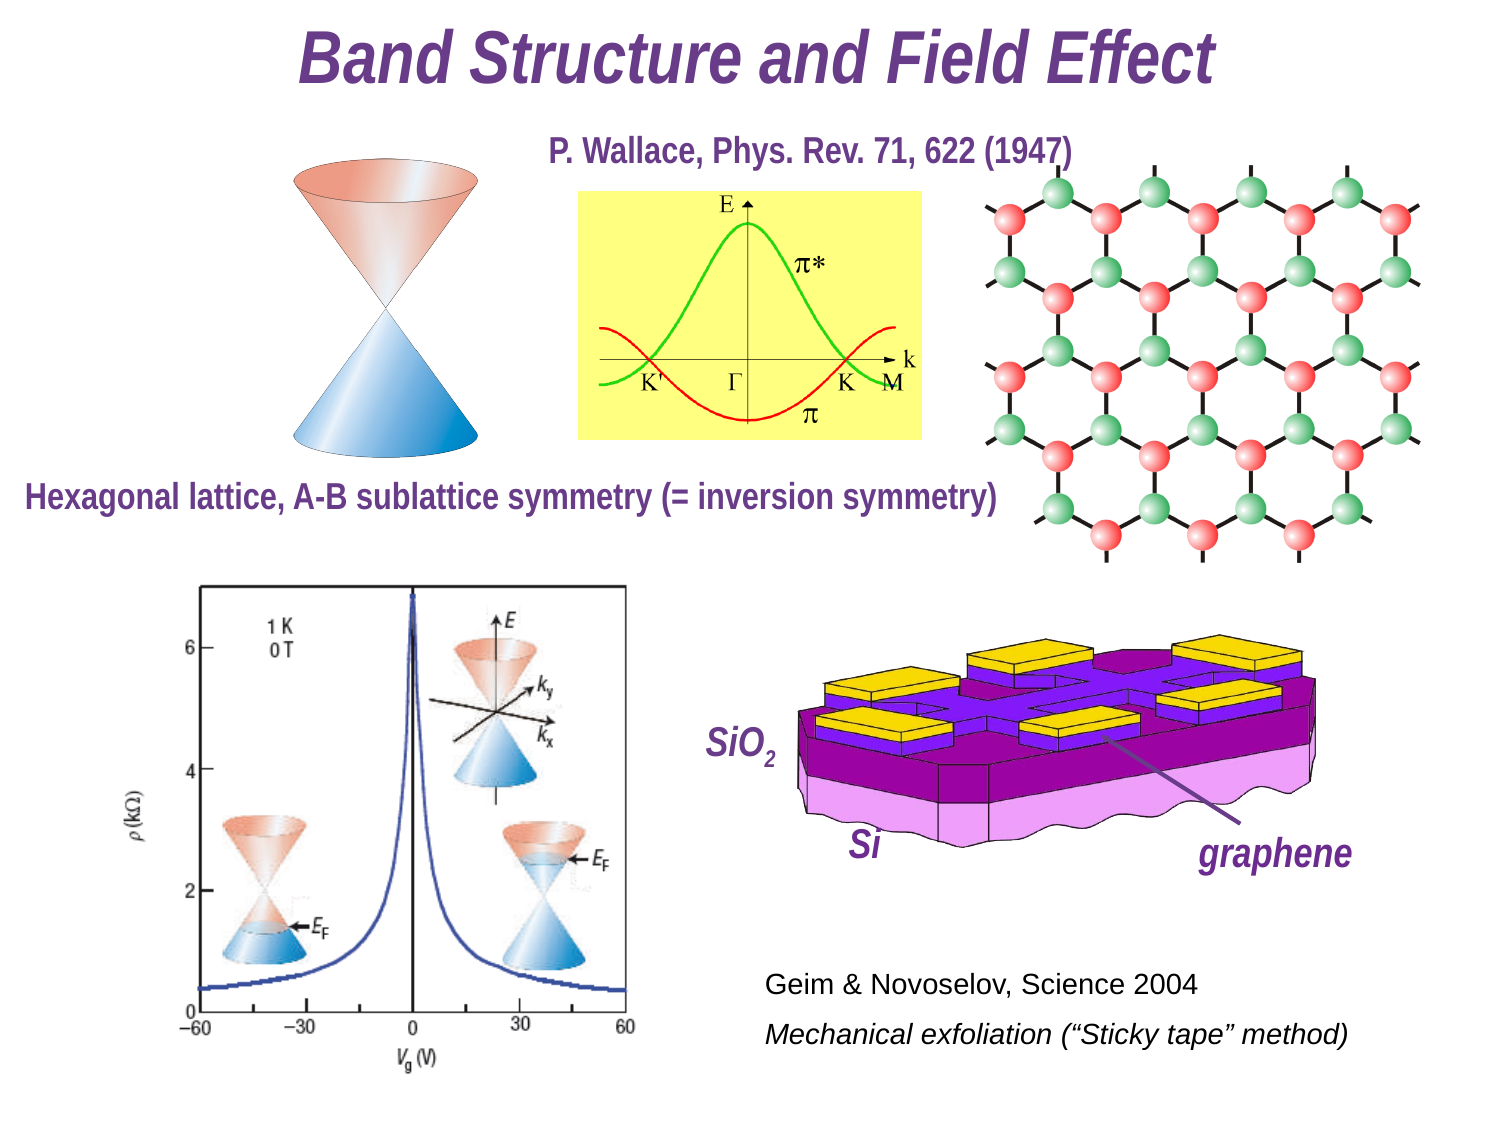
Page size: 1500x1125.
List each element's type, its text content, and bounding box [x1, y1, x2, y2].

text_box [118, 572, 1474, 1087]
picture [983, 165, 1421, 563]
text_box Band Structure and Field Effect [284, 1, 1232, 106]
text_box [578, 191, 922, 440]
text_box P. Wallace, Phys. Rev. 71, 622 (1947) [523, 119, 1098, 179]
picture [293, 158, 478, 459]
text_box Hexagonal lattice, A-B sublattice symmetry (= inversion symmetry) [0, 464, 978, 525]
